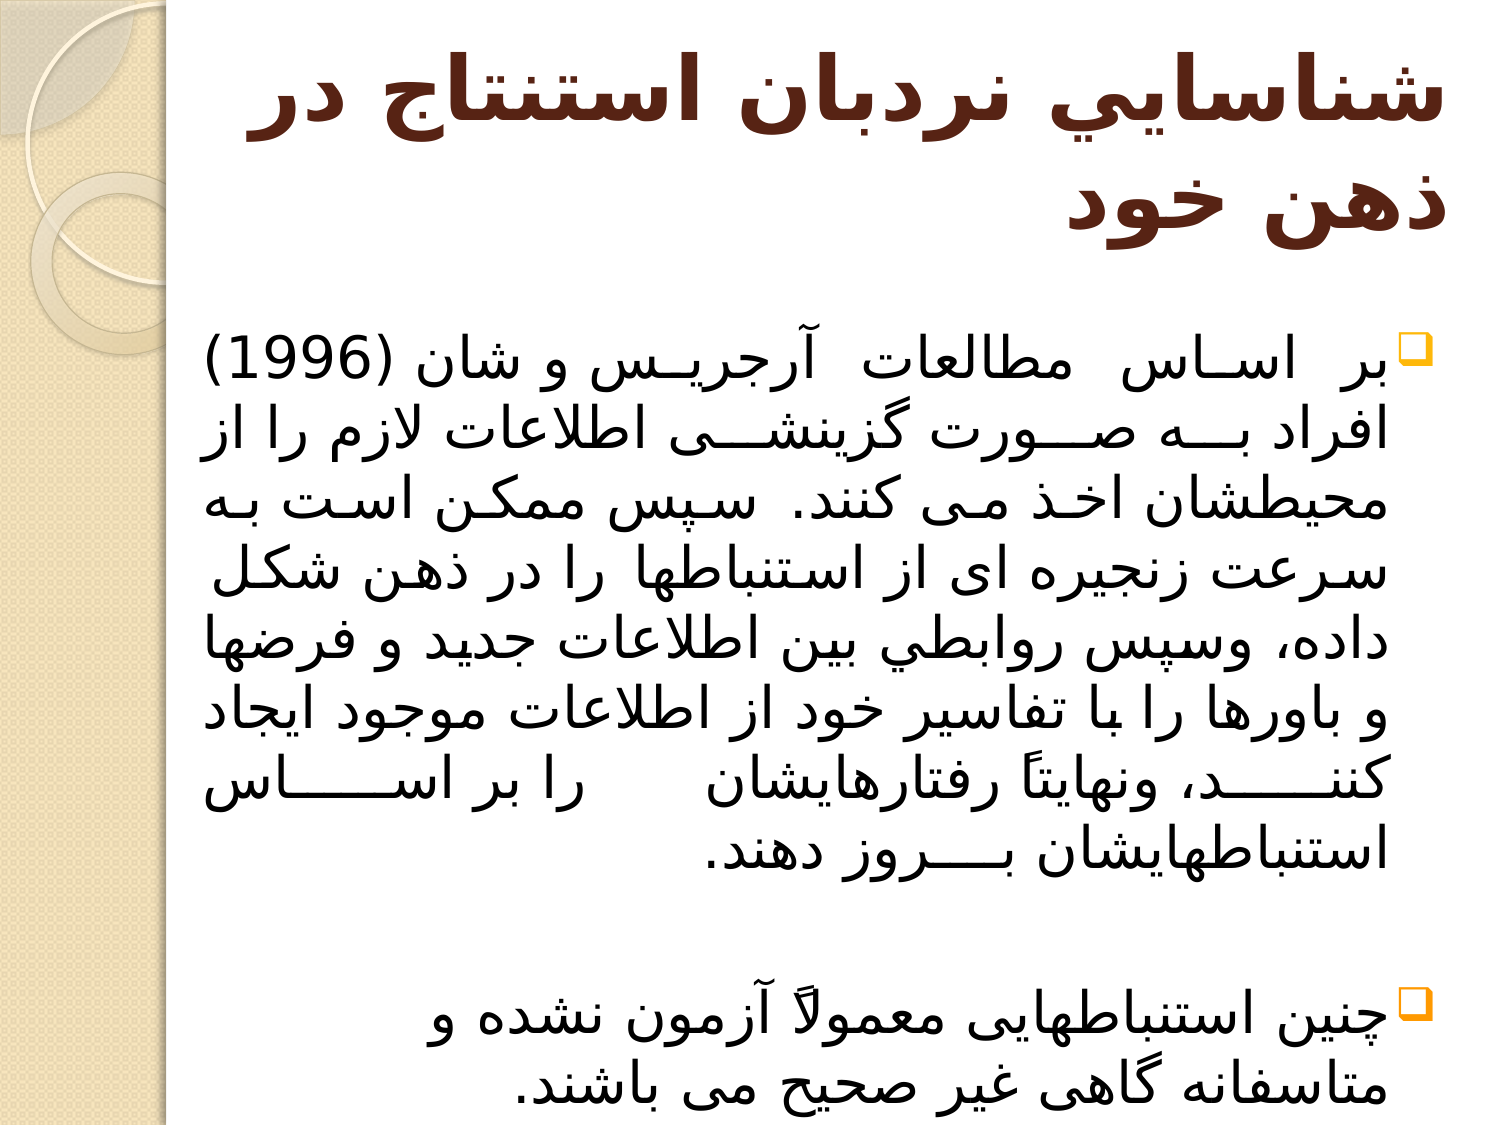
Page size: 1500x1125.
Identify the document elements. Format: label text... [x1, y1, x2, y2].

list بر اساس مطالعات آرجريس و شان (1996) افراد به صورت گزينشی اطلاعات لازم را از محيطشان اخذ می کنند. سپس ممکن است به سرعت زنجيره ای از استنباطها را در ذهن شکل داده، وسپس روابطي بين اطلاعات جديد و فرضها و باورها را با تفاسير خود از اطلاعات موجود ايجاد کنند، ونهايتاً رفتارهايشان را بر اساس استنباطهايشان بــــروز دهند. چنين استنباطهايی معمولاً آزمون نشده و متاسفانه گاهی غير صحيح می باشند. [187, 312, 1466, 988]
title شناسايي نردبان استنتاج در ذهن خود [235, 45, 1466, 233]
